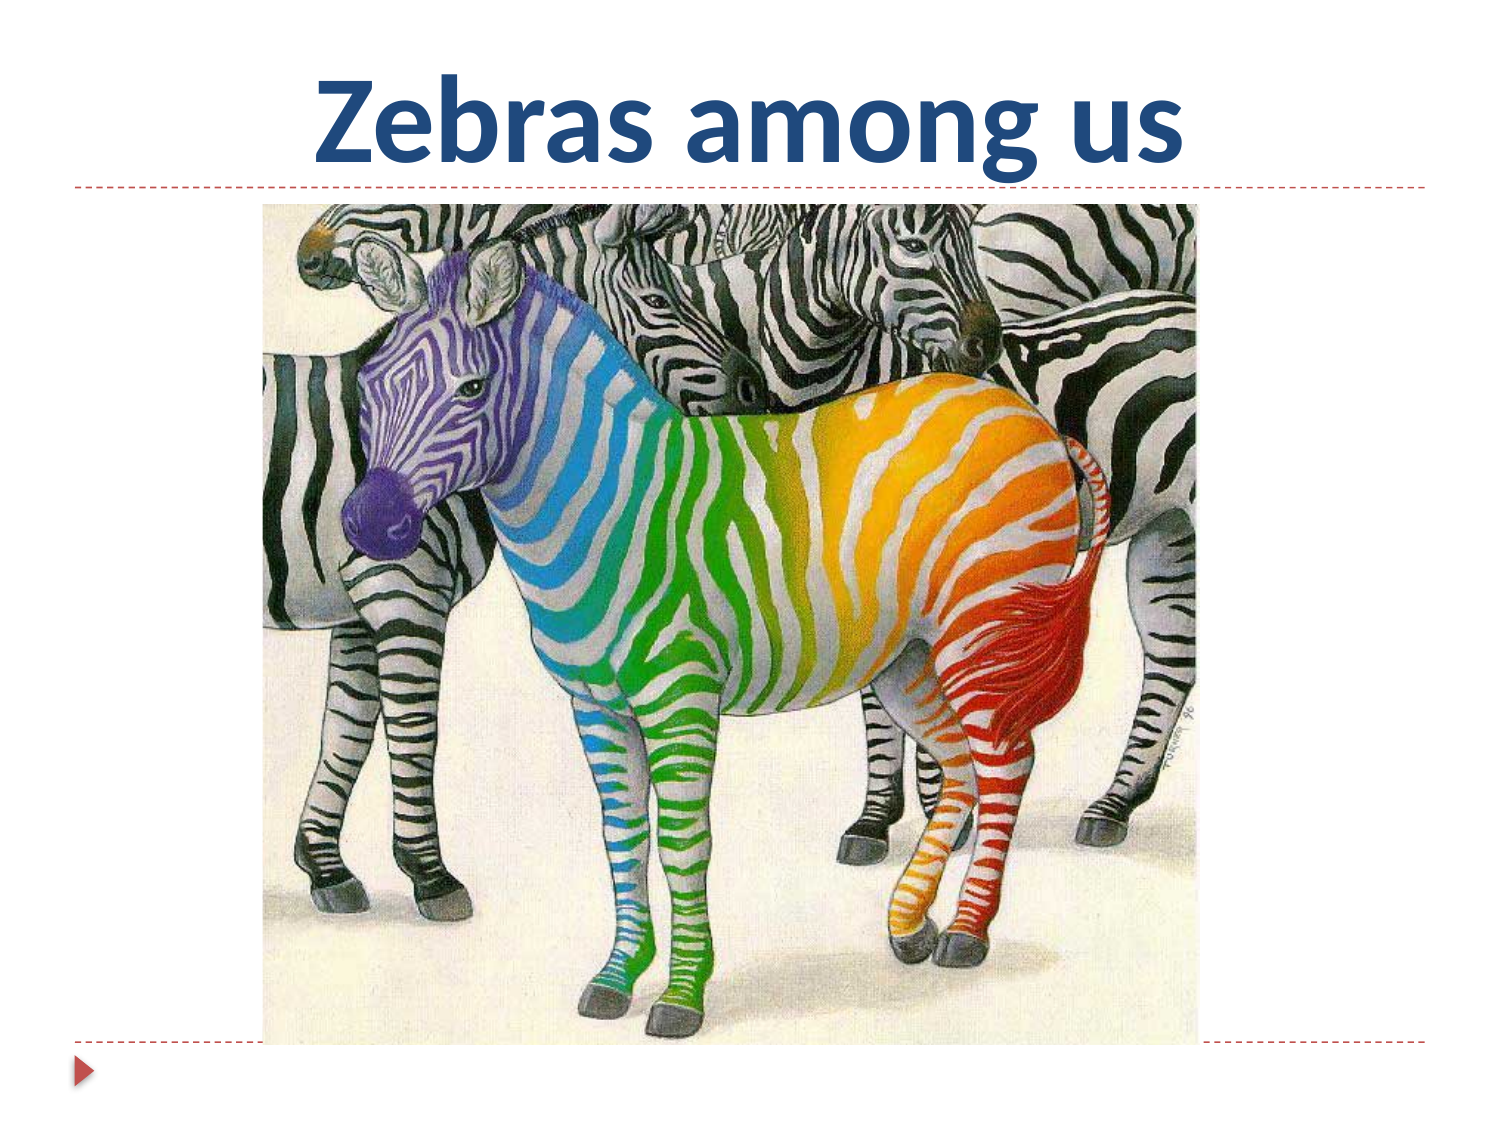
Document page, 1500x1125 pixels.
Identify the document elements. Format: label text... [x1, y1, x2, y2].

title Zebras among us [75, 37, 1425, 188]
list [262, 189, 1201, 1045]
